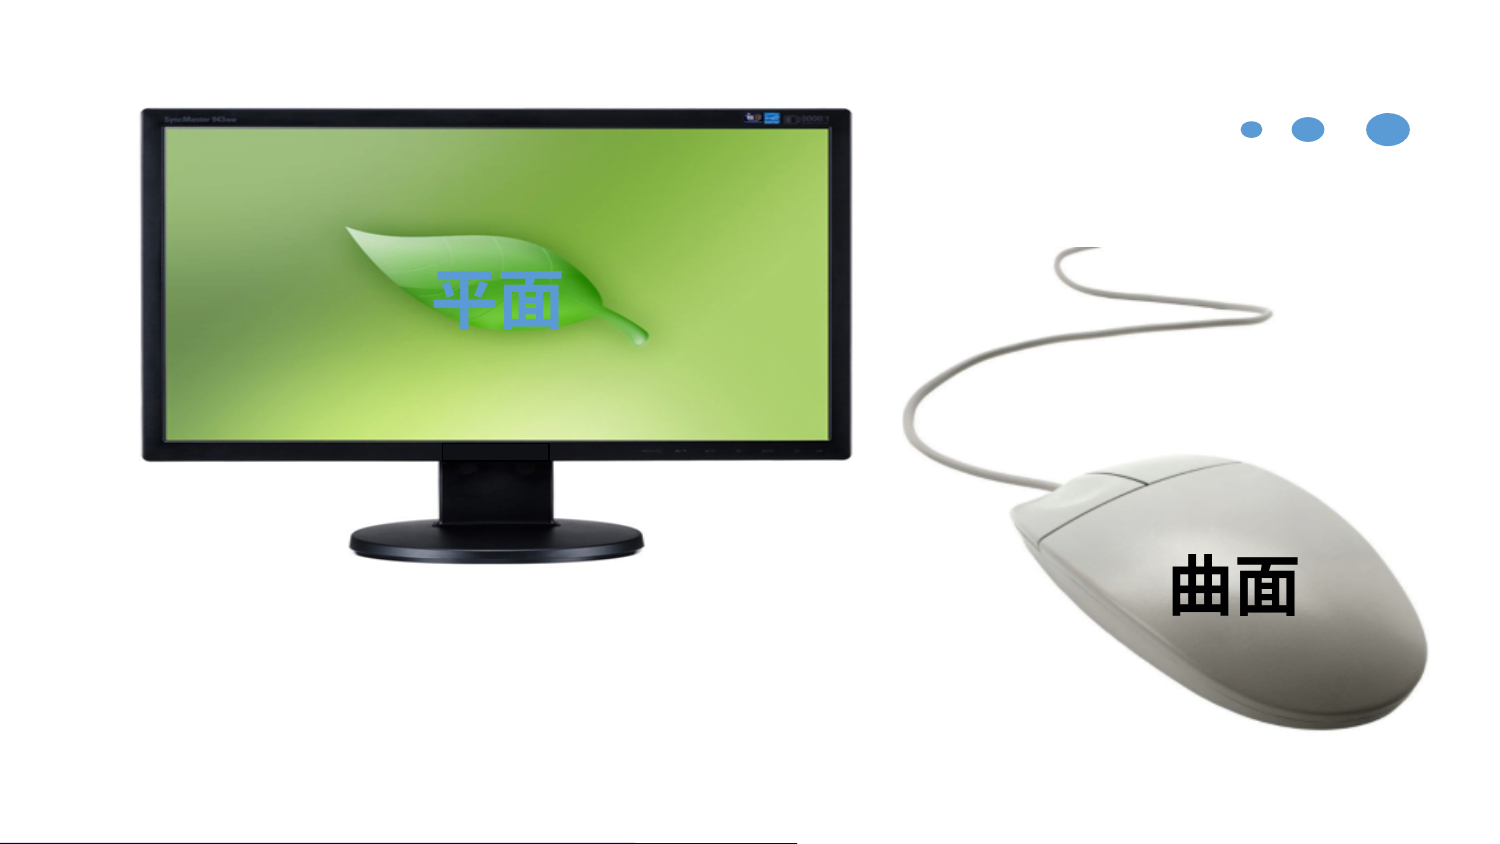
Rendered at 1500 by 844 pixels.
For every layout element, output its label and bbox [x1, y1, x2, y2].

text_box [66, 93, 1451, 765]
